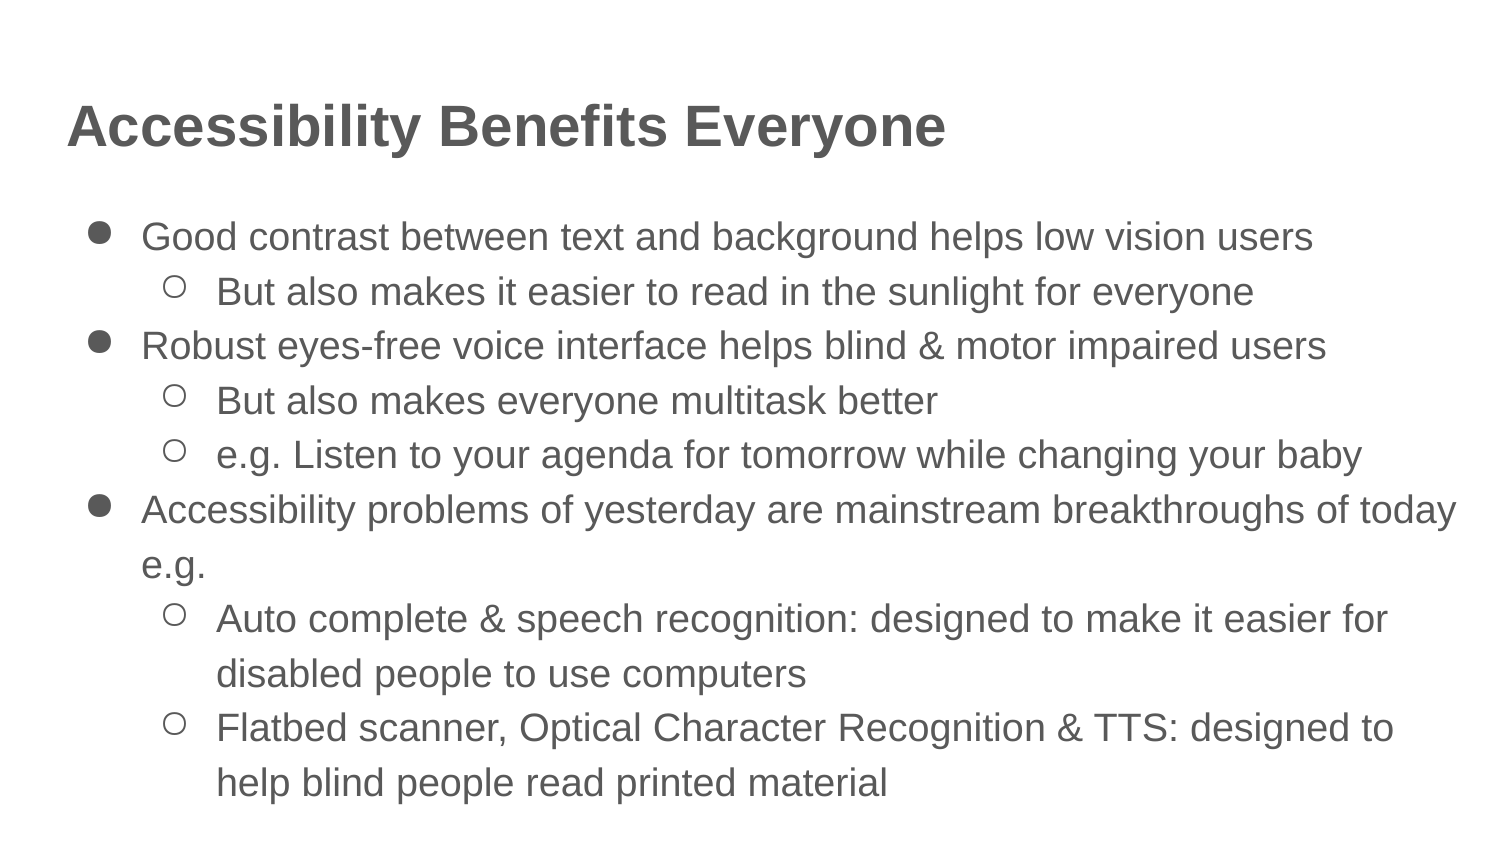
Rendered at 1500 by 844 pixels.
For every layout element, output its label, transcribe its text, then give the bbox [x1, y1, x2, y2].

list Good contrast between text and background helps low vision users But also makes it easier to read in the sunlight for everyone Robust eyes-free voice interface helps blind & motor impaired users But also makes everyone multitask better e.g. Listen to your agenda for tomorrow while changing your baby Accessibility problems of yesterday are mainstream breakthroughs of today e.g. Auto complete & speech recognition: designed to make it easier for disabled people to use computers Flatbed scanner, Optical Character Recognition & TTS: designed to help blind people read printed material [51, 189, 1477, 750]
title Accessibility Benefits Everyone [51, 72, 1449, 167]
